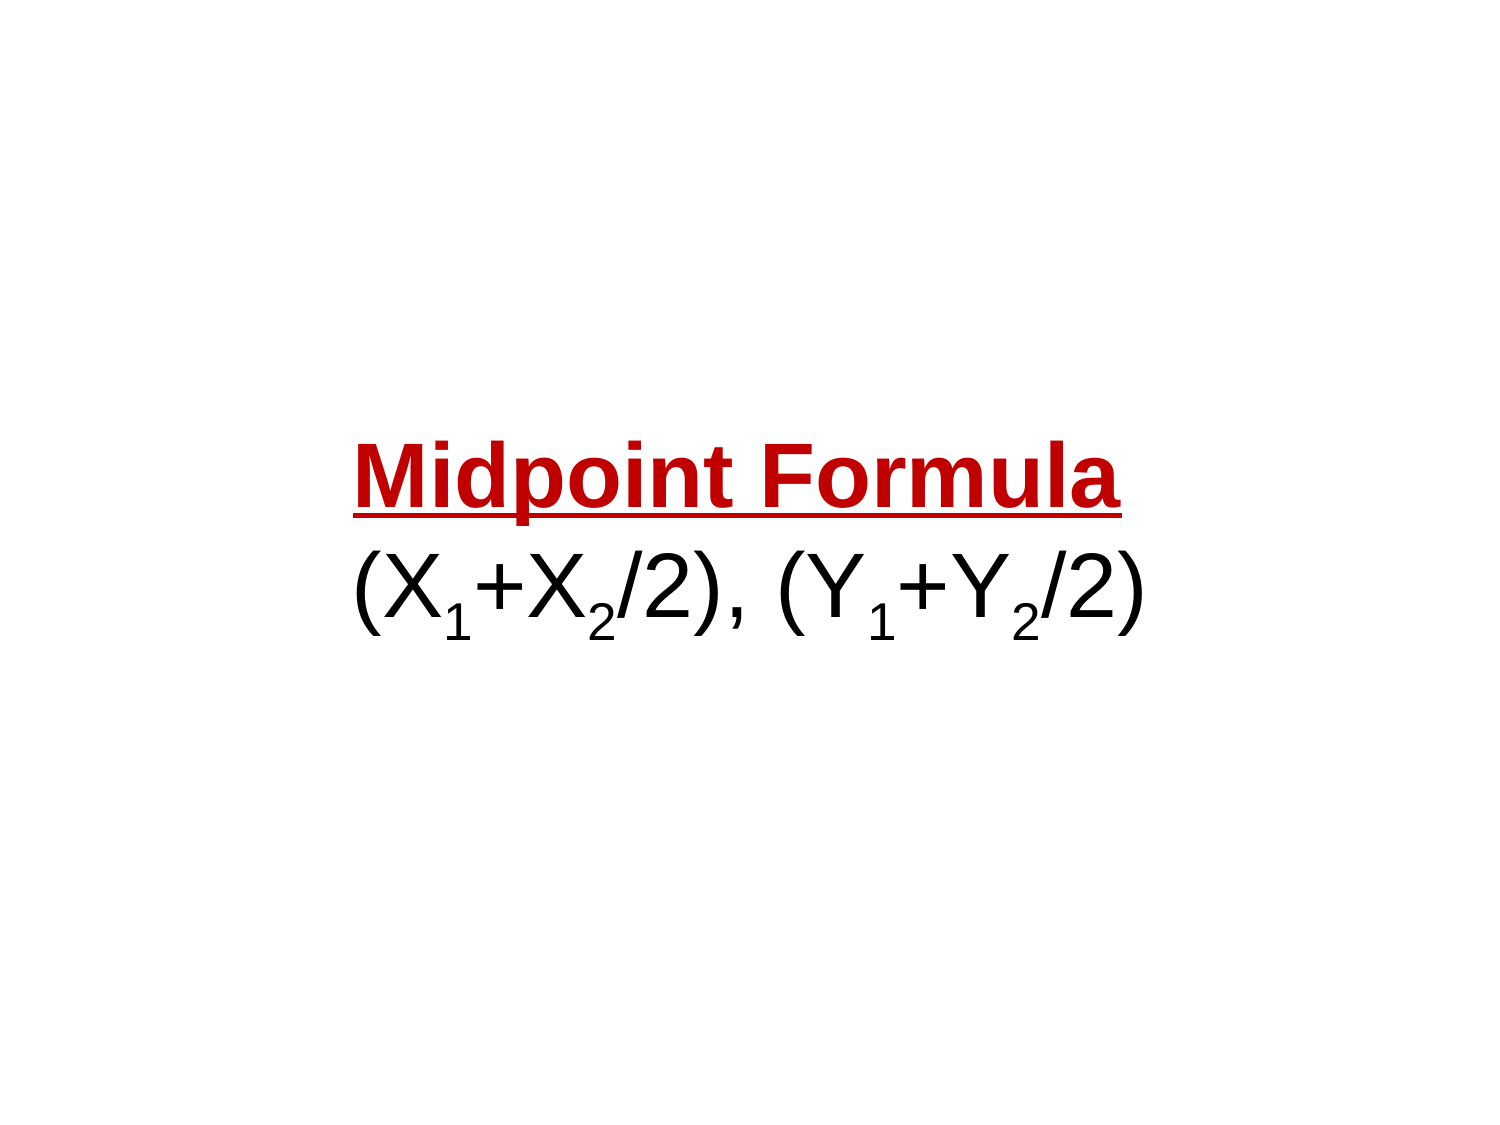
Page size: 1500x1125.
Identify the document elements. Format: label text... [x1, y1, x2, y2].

title Midpoint Formula (X1+X2/2), (Y1+Y2/2) [74, 199, 1426, 868]
